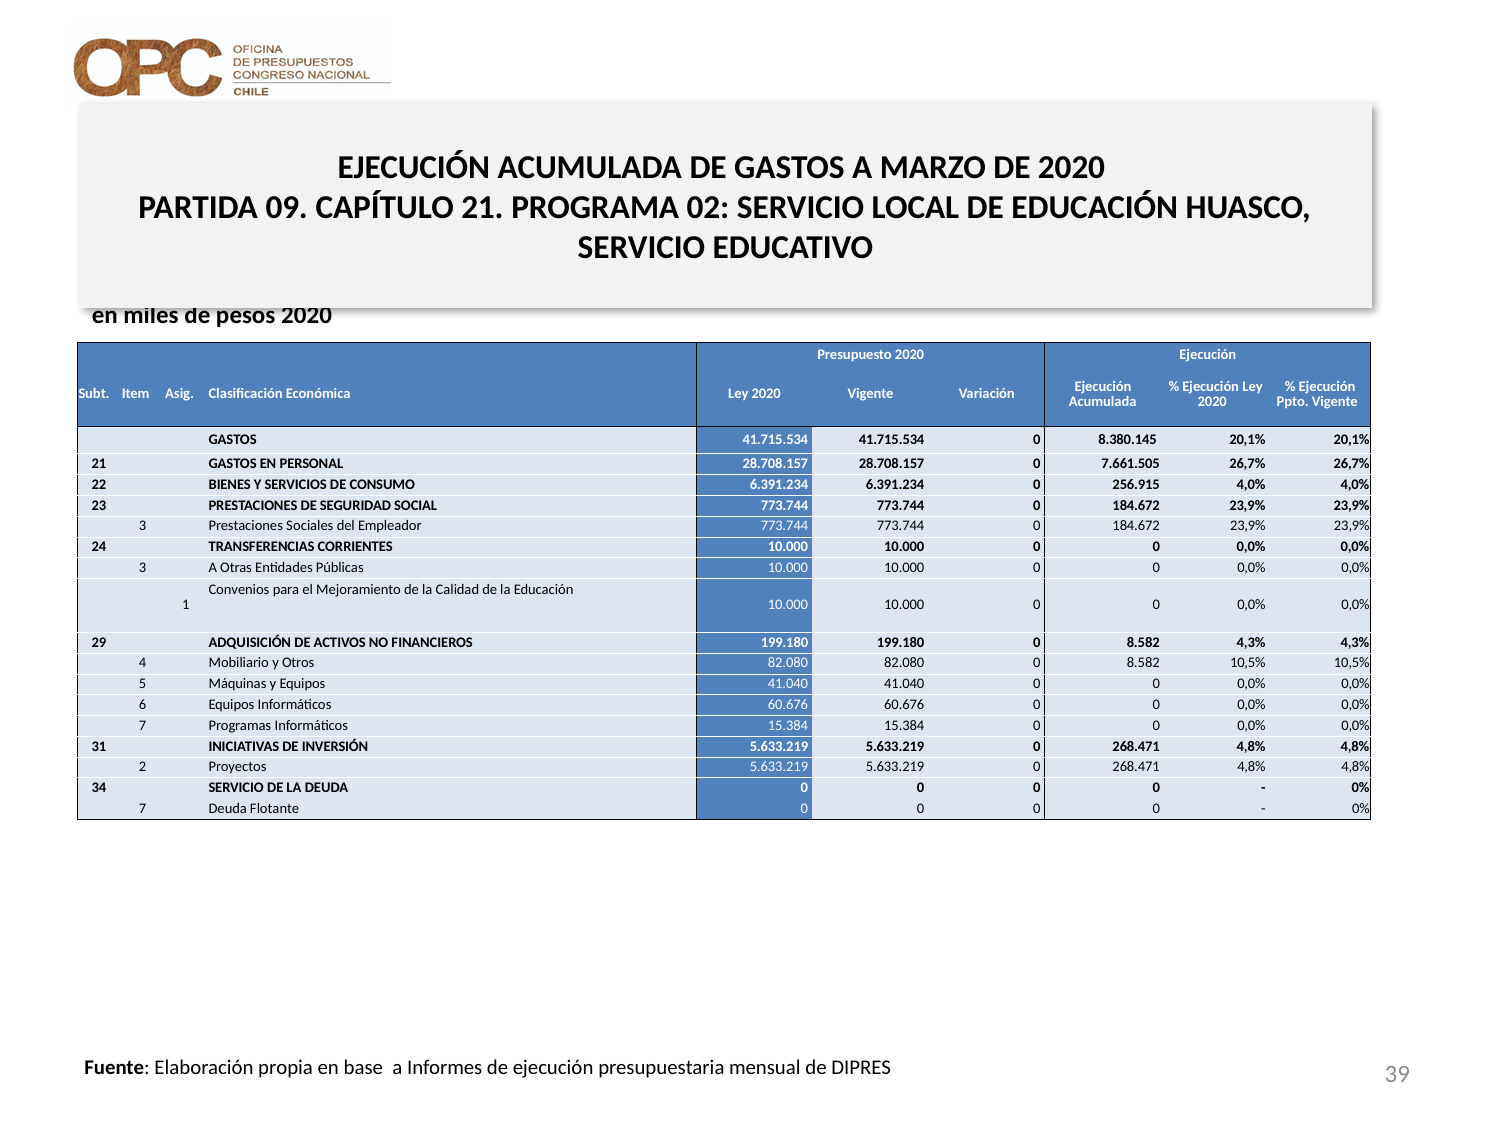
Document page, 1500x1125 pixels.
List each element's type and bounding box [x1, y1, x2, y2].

table_cell [1045, 427, 1370, 453]
table_cell [1045, 538, 1370, 557]
table_cell [1045, 737, 1370, 757]
table_cell [1045, 654, 1370, 674]
table_header [697, 343, 1044, 363]
title [80, 103, 1371, 308]
table_cell [697, 363, 1044, 426]
table_cell [697, 427, 1044, 453]
table_cell [1045, 716, 1370, 736]
table_cell [697, 517, 1044, 537]
table_cell [697, 633, 1044, 653]
table_cell [1045, 475, 1370, 495]
table_cell [78, 517, 696, 537]
table_header [1045, 343, 1370, 363]
table_cell [1045, 695, 1370, 715]
text_box [77, 290, 1371, 338]
slide_number [1074, 1042, 1425, 1103]
table_cell [1045, 363, 1370, 426]
picture [70, 22, 391, 118]
table_cell [697, 475, 1044, 495]
table_cell [697, 695, 1044, 715]
table_cell [1045, 633, 1370, 653]
table_cell [697, 558, 1044, 578]
table_header [78, 343, 696, 363]
table_cell [697, 538, 1044, 557]
table_cell [697, 737, 1044, 757]
table_cell [78, 695, 696, 715]
table_cell [1045, 496, 1370, 516]
table_cell [78, 716, 696, 736]
table_cell [78, 454, 696, 474]
table_cell [78, 558, 696, 578]
table_cell [78, 475, 696, 495]
table_cell [78, 496, 696, 516]
table_cell [1045, 558, 1370, 578]
table_cell [78, 737, 696, 757]
table_cell [78, 579, 696, 632]
table_cell [697, 654, 1044, 674]
table_cell [697, 716, 1044, 736]
table_cell [78, 758, 696, 777]
table_cell [78, 538, 696, 557]
table_cell [78, 427, 696, 453]
table_cell [1045, 778, 1370, 819]
table_cell [1045, 758, 1370, 777]
table_cell [697, 579, 1044, 632]
table_cell [697, 496, 1044, 516]
table_cell [1045, 675, 1370, 694]
table_cell [78, 633, 696, 653]
table_cell [1045, 517, 1370, 537]
table_cell [697, 778, 1044, 819]
table_cell [697, 675, 1044, 694]
table_cell [78, 363, 696, 426]
table_cell [78, 654, 696, 674]
table_cell [78, 675, 696, 694]
table_cell [697, 454, 1044, 474]
table_cell [78, 778, 696, 819]
table_cell [1045, 579, 1370, 632]
table_cell [1045, 454, 1370, 474]
table_cell [697, 758, 1044, 777]
